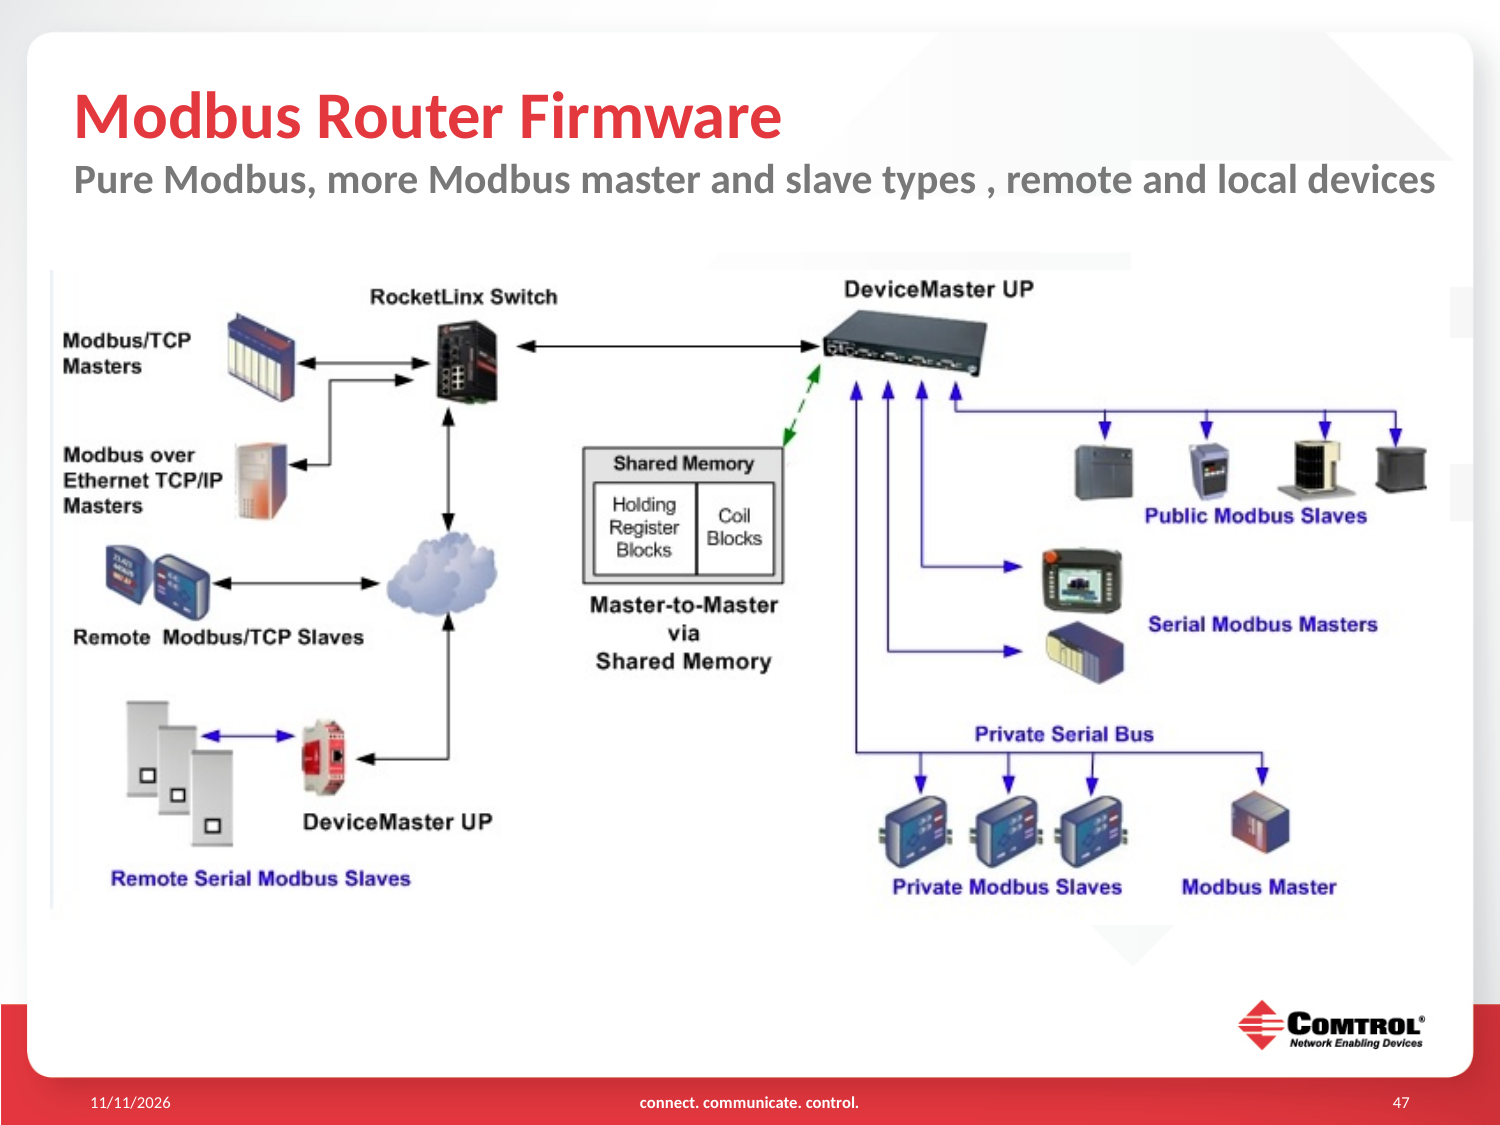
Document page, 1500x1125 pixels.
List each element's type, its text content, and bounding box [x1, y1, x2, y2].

picture [0, 0, 1500, 1125]
slide_number 47 [1074, 1083, 1425, 1121]
footer connect. communicate. control. [512, 1083, 988, 1121]
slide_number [75, 1083, 425, 1121]
text_box Modbus Router Firmware Pure Modbus, more Modbus master and slave types , remote and local devices [59, 42, 1456, 231]
